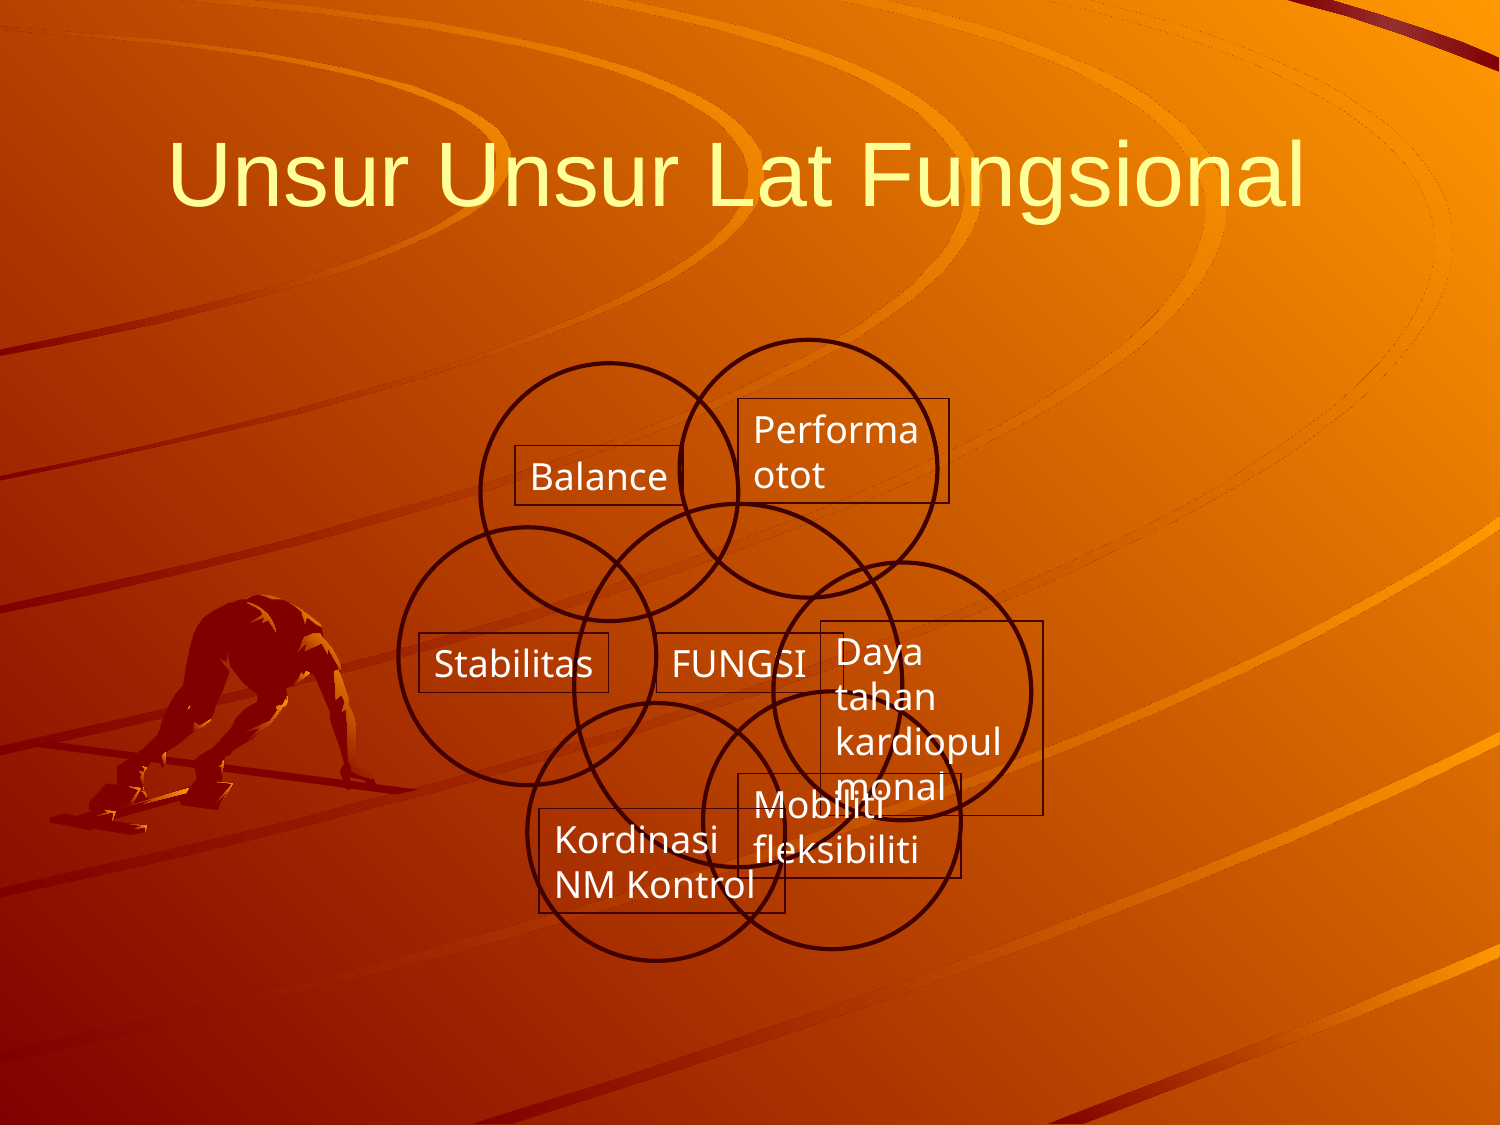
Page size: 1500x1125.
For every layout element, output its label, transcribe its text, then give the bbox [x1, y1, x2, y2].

text_box Mobiliti fleksibiliti [738, 773, 961, 879]
text_box [738, 704, 799, 773]
text_box [651, 686, 771, 728]
text_box Stabilitas [419, 632, 609, 693]
title Unsur Unsur Lat Fungsional [74, 25, 1426, 233]
text_box [525, 700, 774, 891]
text_box [396, 532, 659, 788]
text_box Performa otot [738, 398, 950, 504]
text_box [771, 560, 1013, 773]
text_box Kordinasi NM Kontrol [539, 808, 786, 914]
text_box Daya tahan kardiopulmonal [820, 621, 1043, 816]
text_box [719, 504, 935, 600]
text_box [699, 337, 919, 462]
text_box FUNGSI [656, 632, 785, 693]
text_box [478, 361, 740, 624]
text_box [653, 566, 807, 632]
text_box Balance [514, 445, 684, 505]
text_box [751, 879, 950, 952]
text_box [554, 914, 759, 963]
